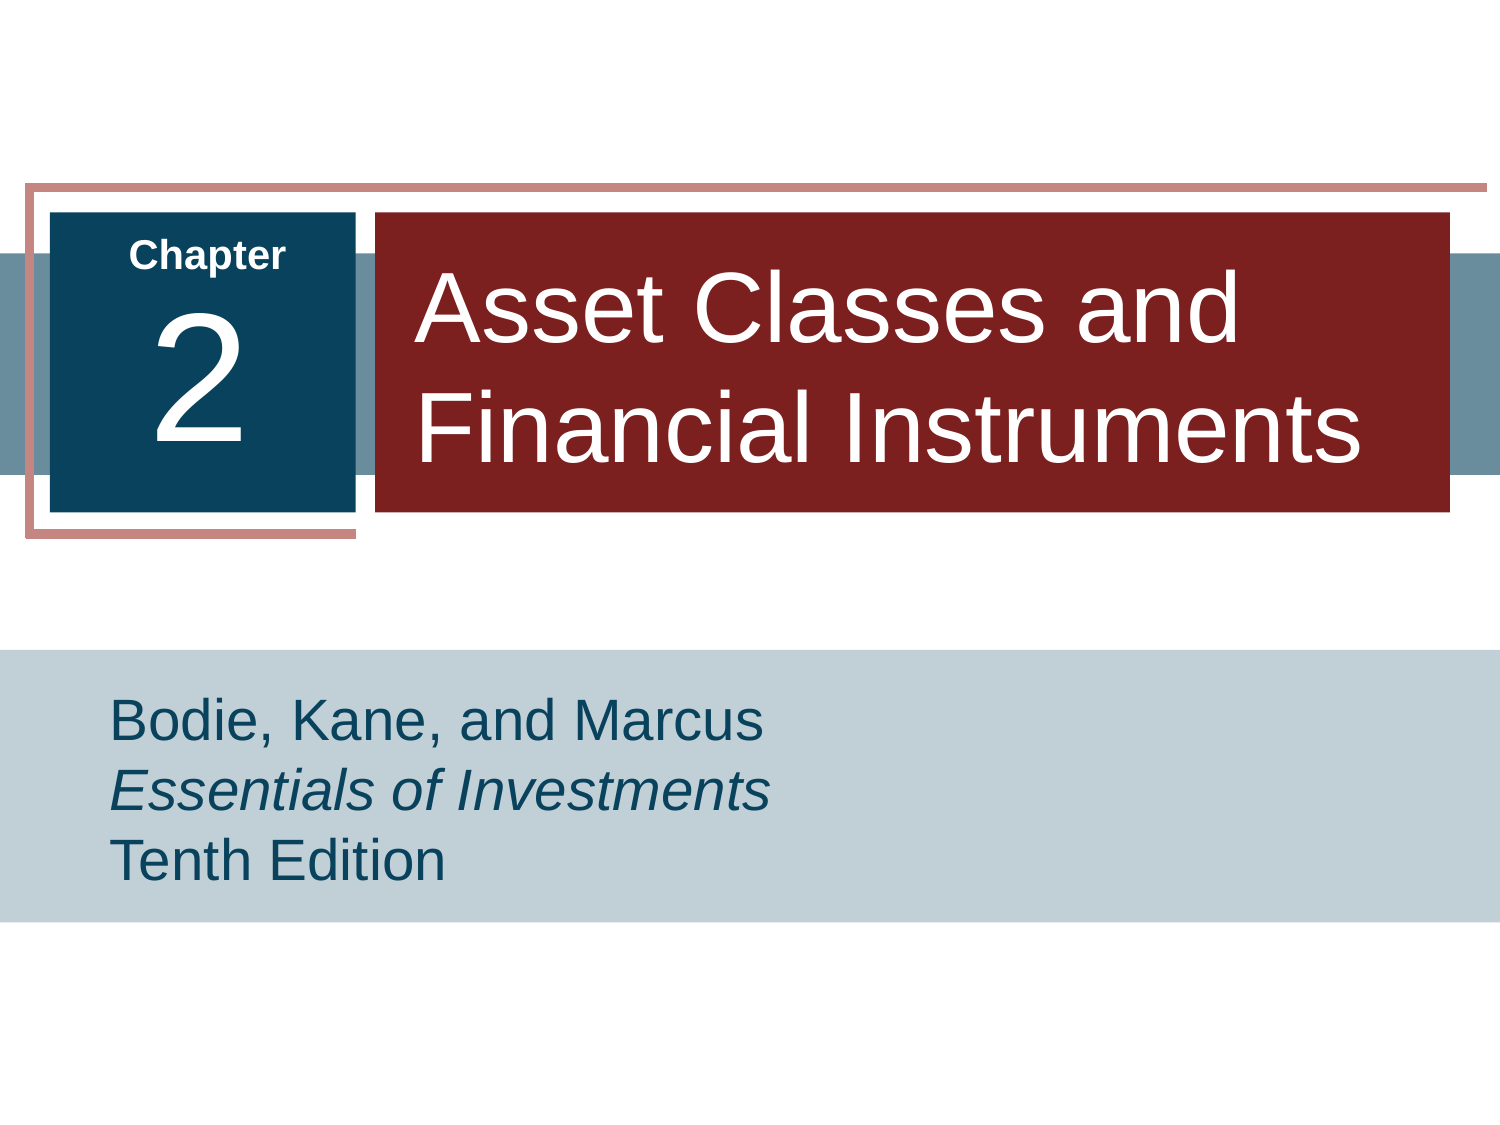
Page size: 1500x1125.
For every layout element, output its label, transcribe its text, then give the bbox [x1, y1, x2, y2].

text_box Asset Classes and Financial Instruments [399, 235, 1425, 491]
text_box Bodie, Kane, and Marcus Essentials of Investments Tenth Edition [94, 675, 945, 900]
text_box 2 [75, 251, 325, 486]
